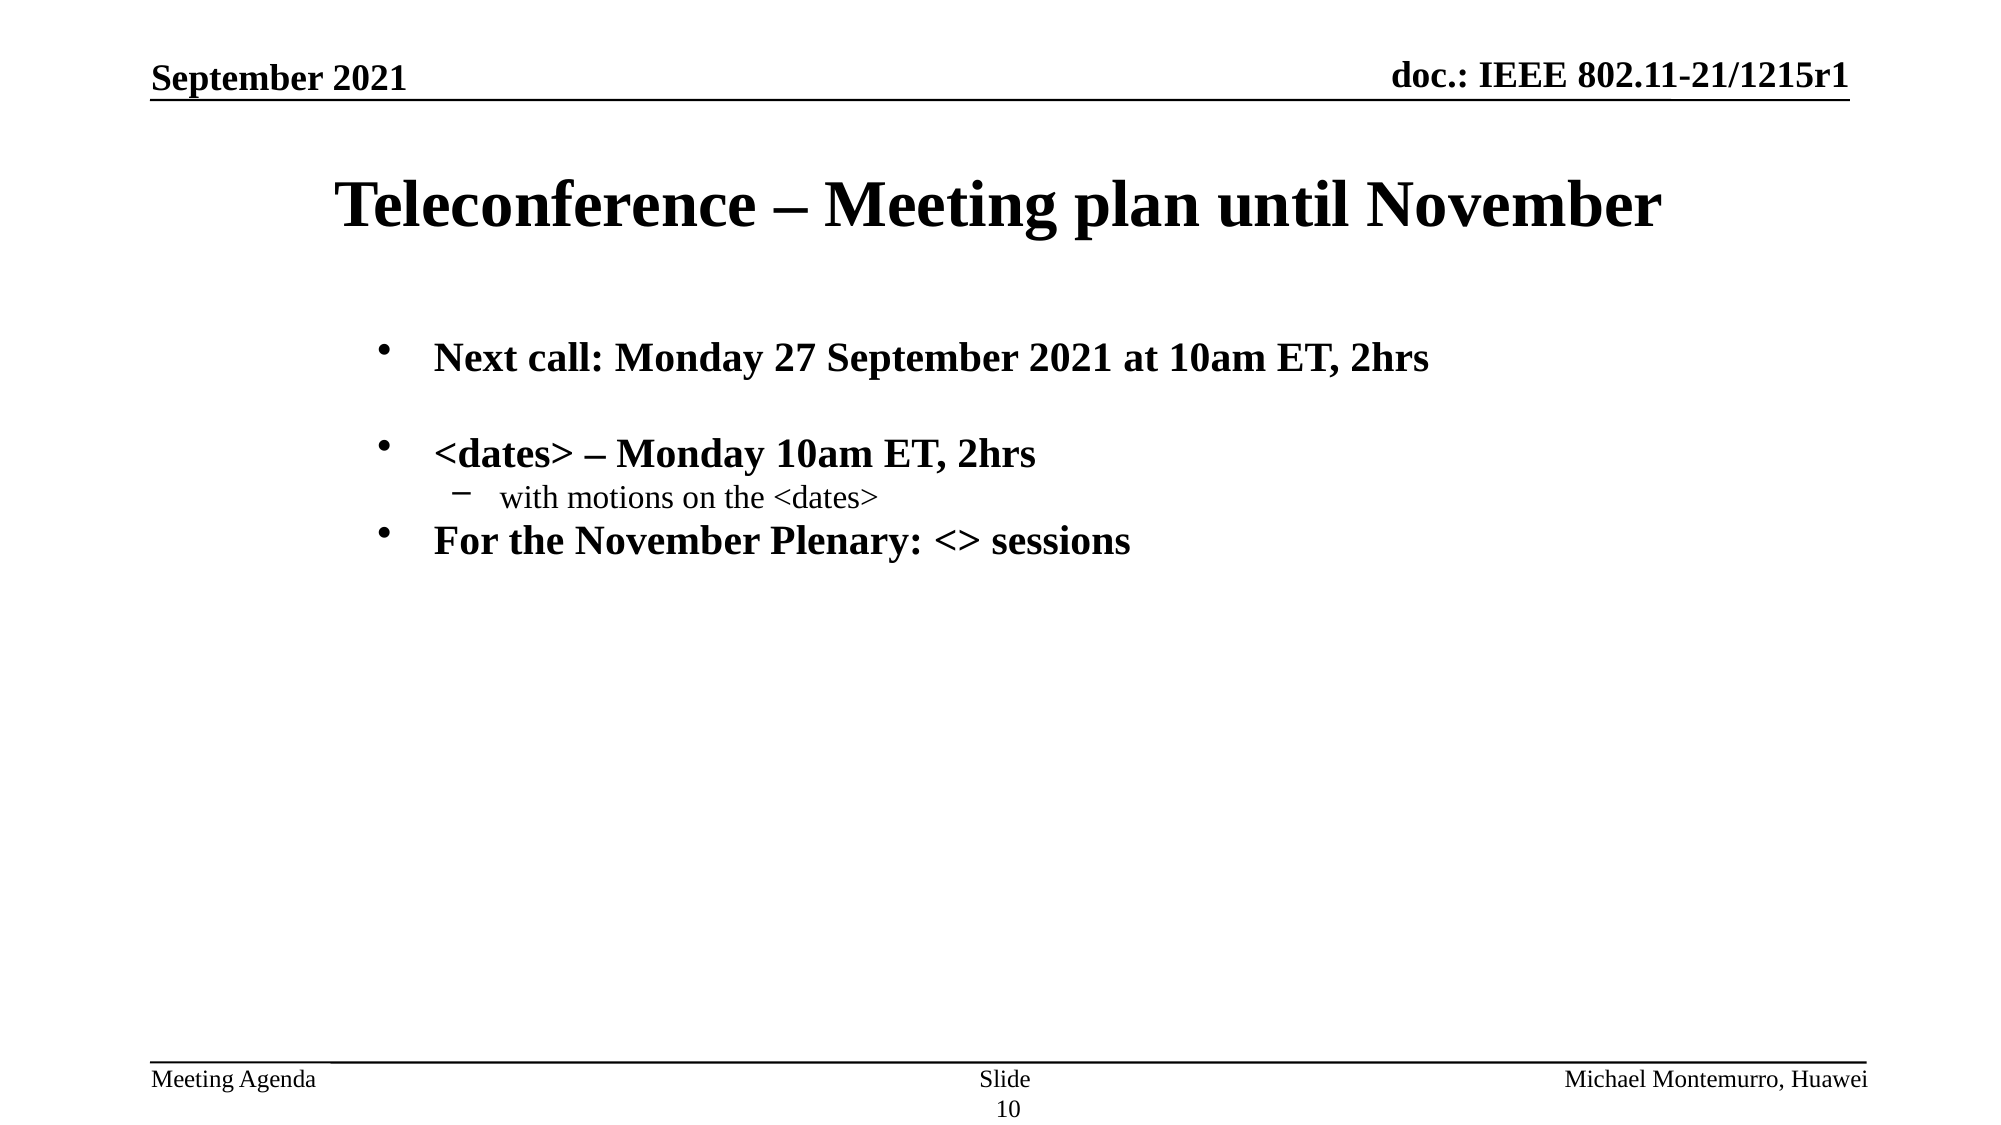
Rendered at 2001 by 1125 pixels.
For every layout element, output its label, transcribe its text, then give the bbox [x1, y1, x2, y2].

footer Michael Montemurro, Huawei [1266, 1061, 1869, 1093]
slide_number Slide 10 [972, 1061, 1045, 1093]
list Next call: Monday 27 September 2021 at 10am ET, 2hrs <dates> – Monday 10am ET, 2hrs with motions on the <dates> For the November Plenary: <> sessions [362, 331, 1638, 1007]
title Teleconference – Meeting plan until November [150, 112, 1850, 288]
